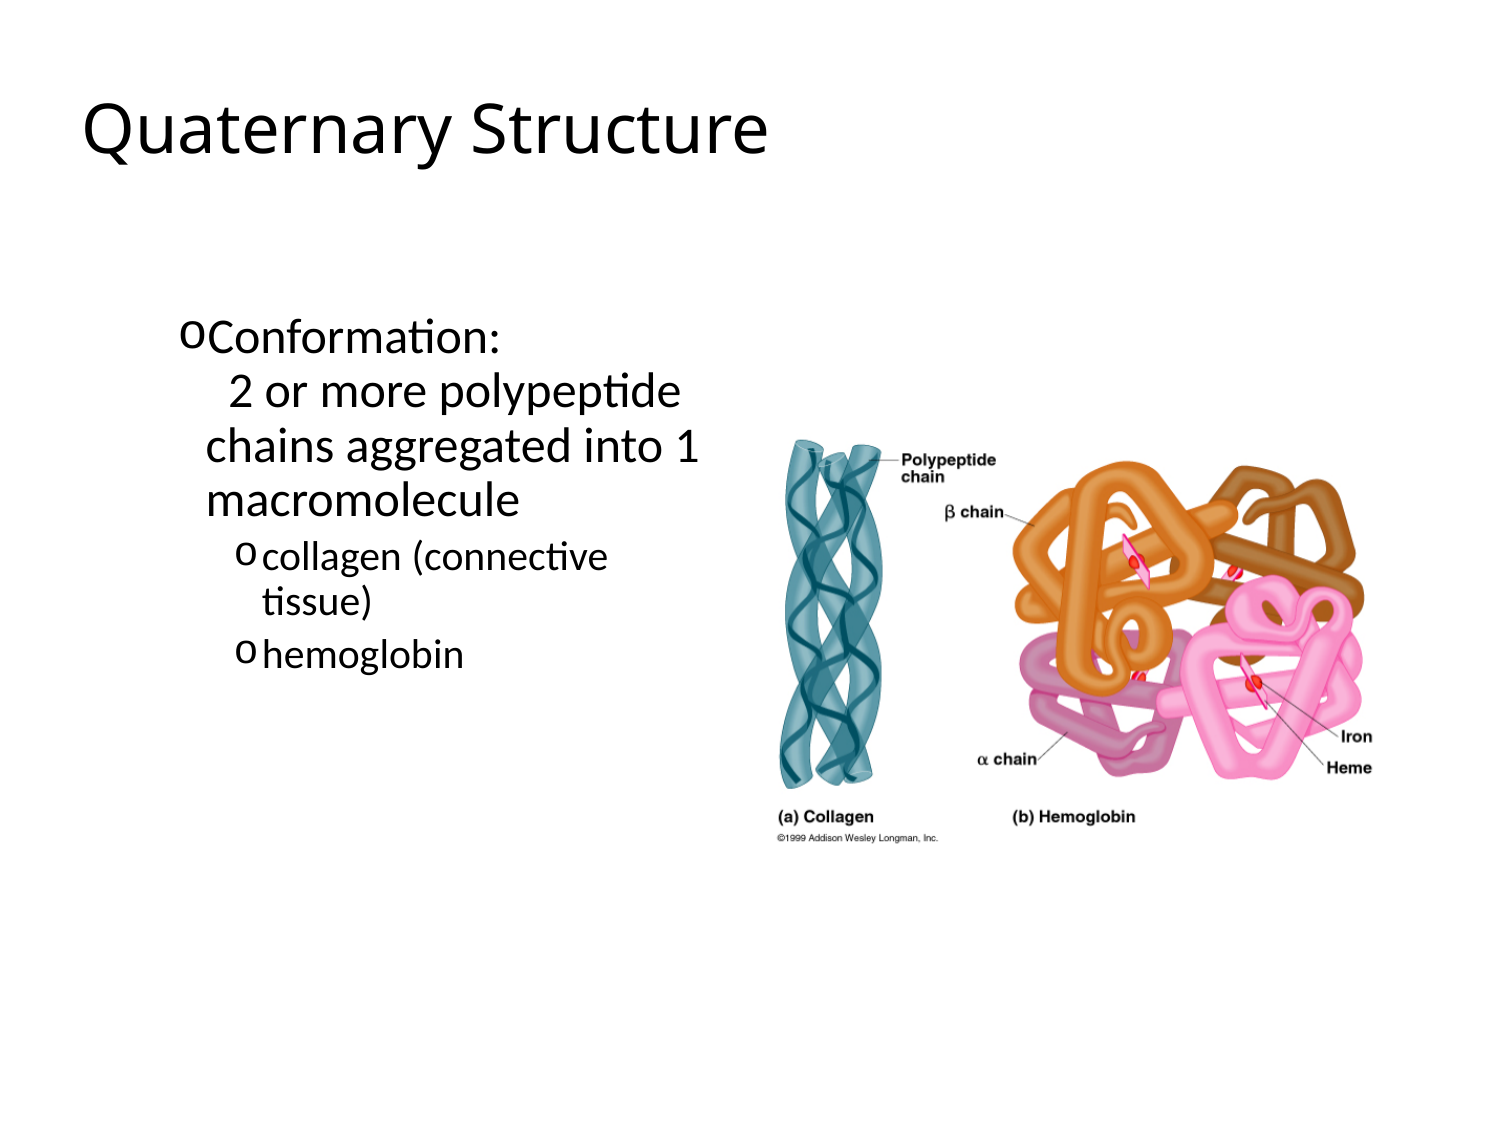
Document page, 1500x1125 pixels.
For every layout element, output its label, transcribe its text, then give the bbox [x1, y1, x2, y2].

list Conformation: 2 or more polypeptide chains aggregated into 1 macromolecule collagen (connective tissue) hemoglobin [162, 303, 738, 979]
title Quaternary Structure [66, 37, 1342, 225]
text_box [762, 424, 1388, 857]
